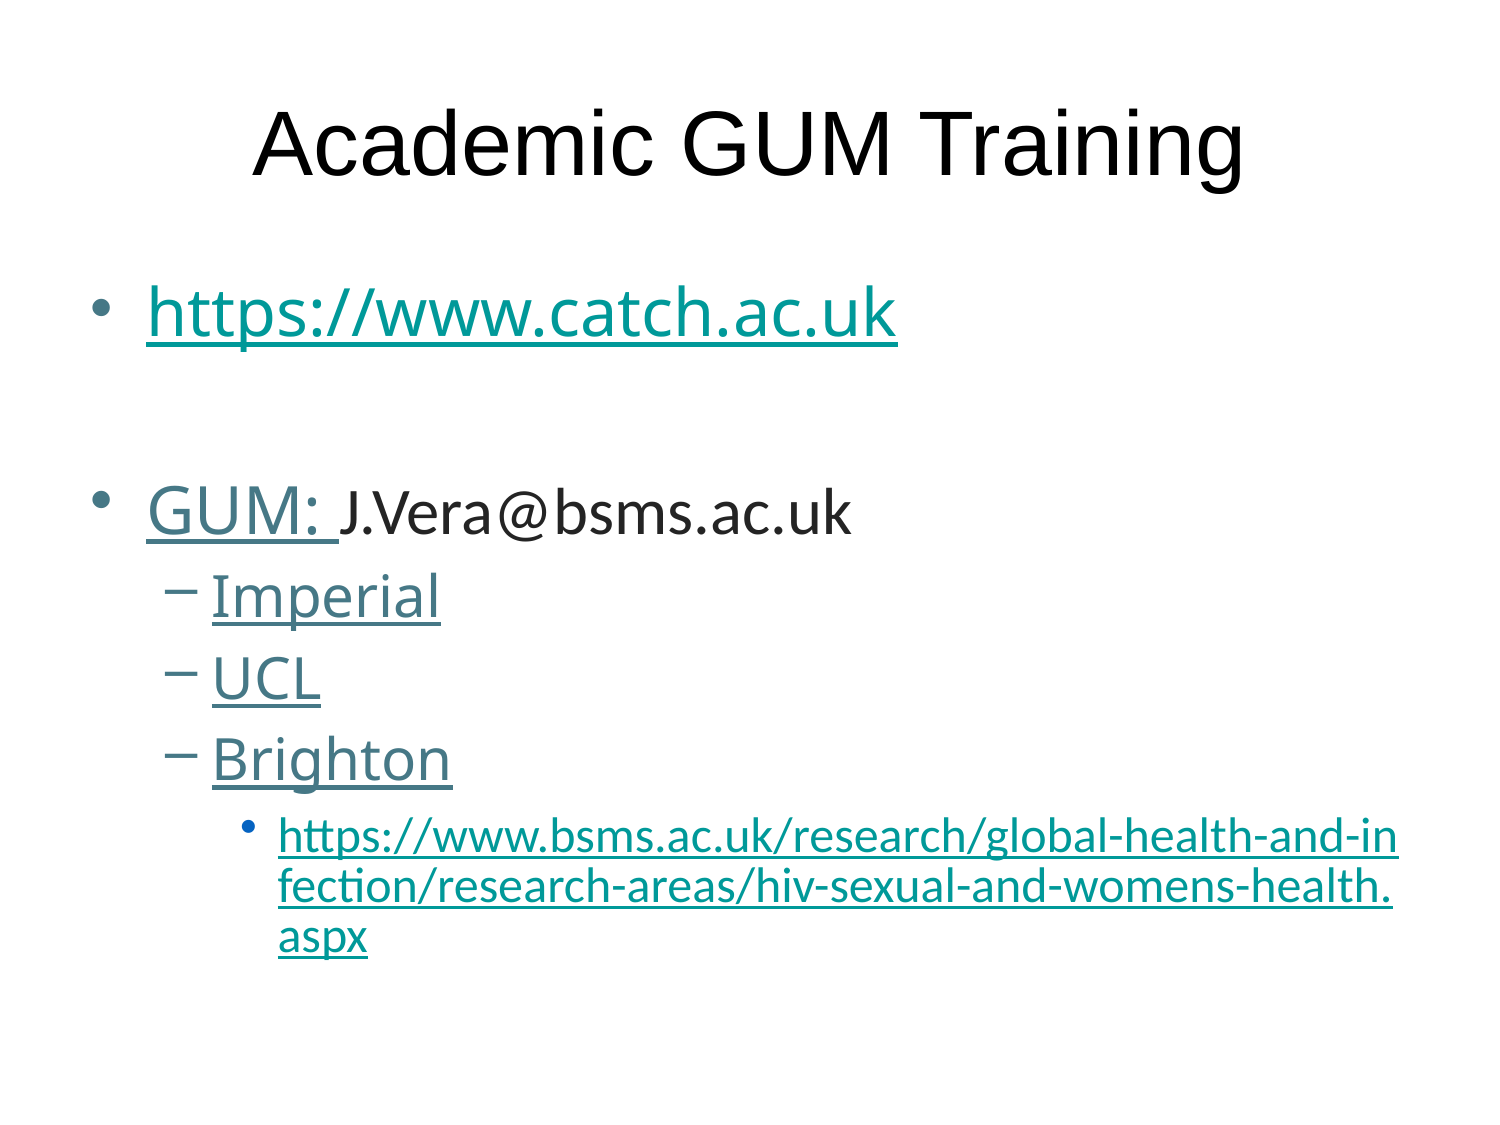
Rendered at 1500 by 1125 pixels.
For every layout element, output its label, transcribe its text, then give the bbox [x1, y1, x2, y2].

list https://www.catch.ac.uk GUM: J.Vera@bsms.ac.uk Imperial UCL Brighton https://www.bsms.ac.uk/research/global-health-and-infection/research-areas/hiv-sexual-and-womens-health.aspx [75, 262, 1425, 1005]
title Academic GUM Training [75, 45, 1425, 233]
